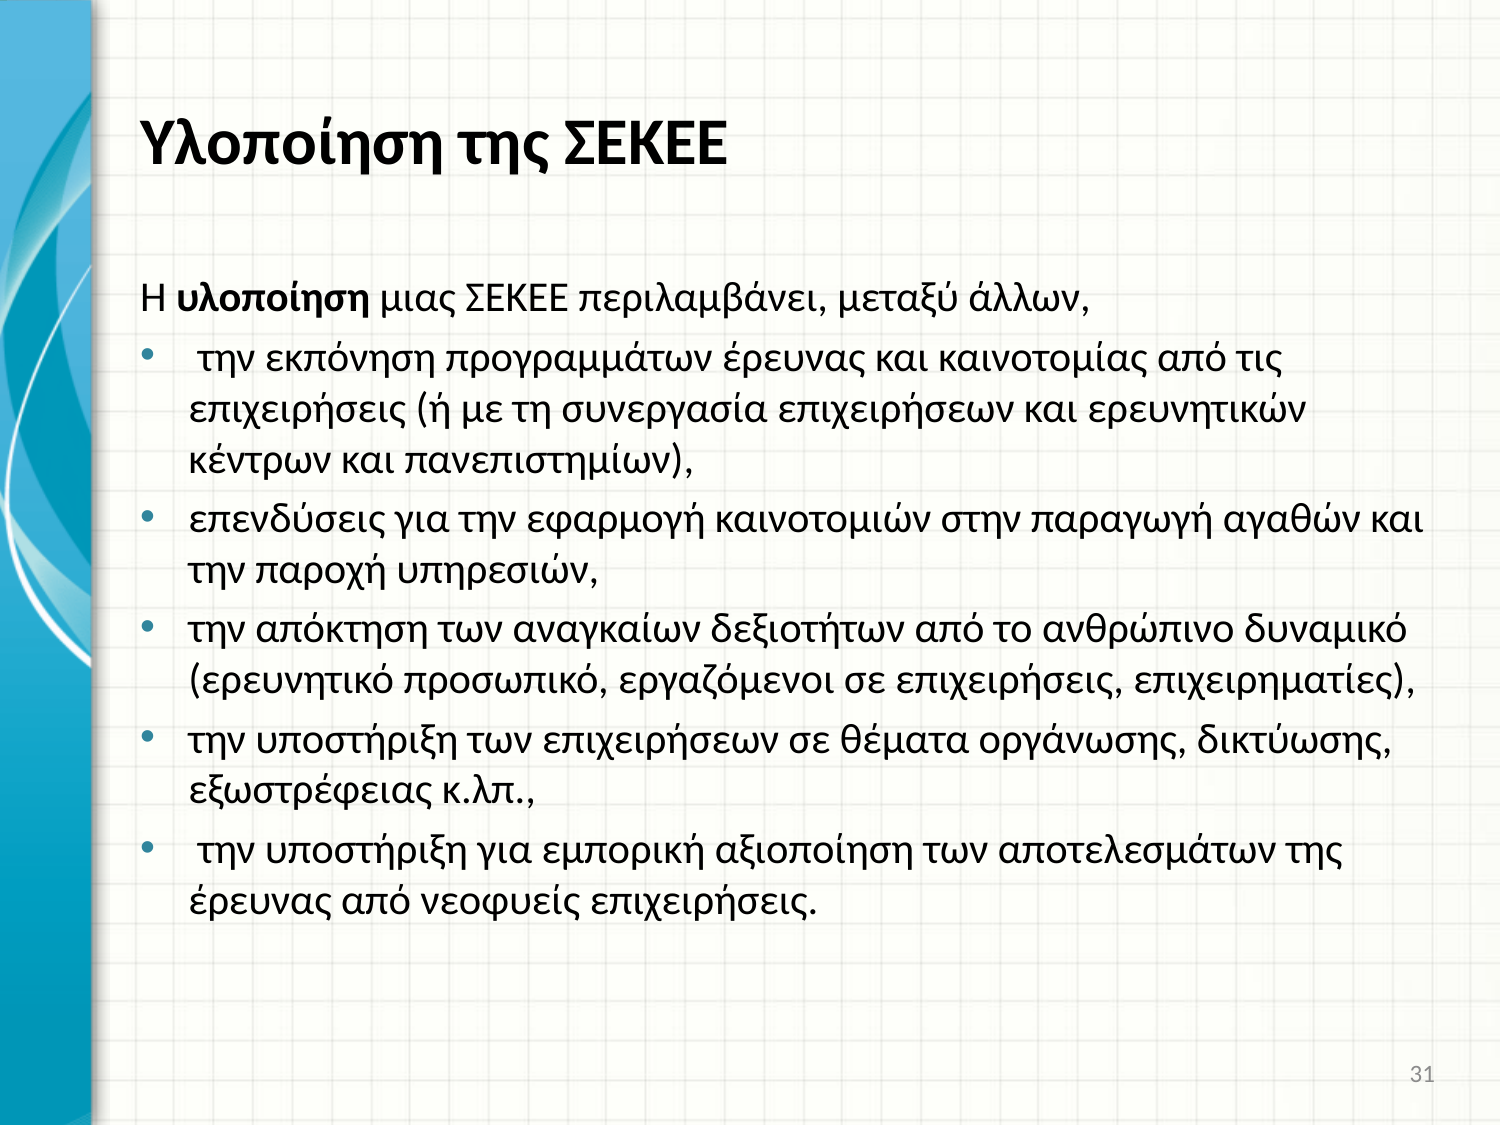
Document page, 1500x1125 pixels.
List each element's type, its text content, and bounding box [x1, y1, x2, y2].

title Υλοποίηση της ΣΕΚΕΕ [125, 44, 1450, 232]
list Η υλοποίηση μιας ΣΕΚΕΕ περιλαμβάνει, μεταξύ άλλων, την εκπόνηση προγραμμάτων έρευνας και καινοτομίας από τις επιχειρήσεις (ή με τη συνεργασία επιχειρήσεων και ερευνητικών κέντρων και πανεπιστημίων), επενδύσεις για την εφαρμογή καινοτομιών στην παραγωγή αγαθών και την παροχή υπηρεσιών, την απόκτηση των αναγκαίων δεξιοτήτων από το ανθρώπινο δυναμικό (ερευνητικό προσωπικό, εργαζόμενοι σε επιχειρήσεις, επιχειρηματίες), την υποστήριξη των επιχειρήσεων σε θέματα οργάνωσης, δικτύωσης, εξωστρέφειας κ.λπ., την υποστήριξη για εμπορική αξιοποίηση των αποτελεσμάτων της έρευνας από νεοφυείς επιχειρήσεις. [125, 261, 1450, 967]
slide_number 31 [1100, 1042, 1450, 1103]
picture [0, 0, 1500, 1125]
